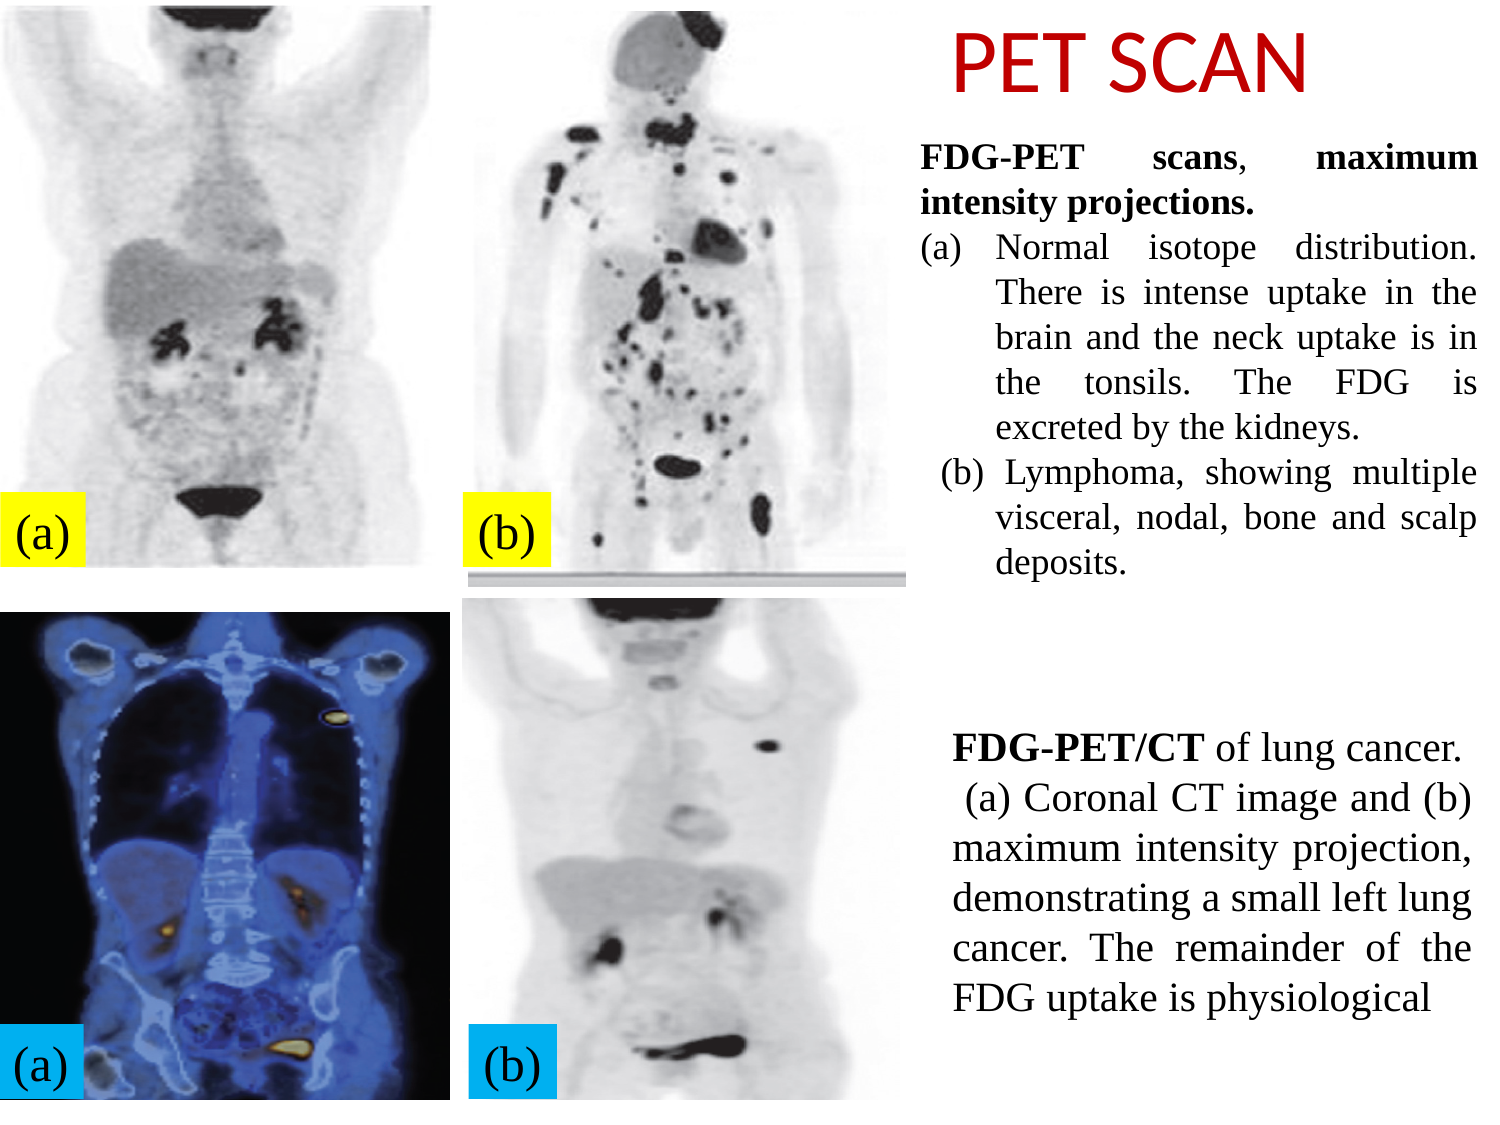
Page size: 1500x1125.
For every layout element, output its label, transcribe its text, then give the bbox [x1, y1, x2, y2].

picture [0, 612, 451, 1101]
picture [61, 1055, 65, 1081]
title PET SCAN [862, 0, 1400, 113]
text_box FDG-PET scans, maximum intensity projections. Normal isotope distribution. There is intense uptake in the brain and the neck uptake is in the tonsils. The FDG is excreted by the kidneys. (b) Lymphoma, showing multiple visceral, nodal, bone and scalp deposits. [909, 124, 1494, 590]
picture [0, 5, 436, 569]
picture [462, 598, 901, 1101]
picture [467, 11, 906, 587]
text_box FDG-PET/CT of lung cancer. (a) Coronal CT image and (b) maximum intensity projection, demonstrating a small left lung cancer. The remainder of the FDG uptake is physiological [937, 712, 1488, 1028]
